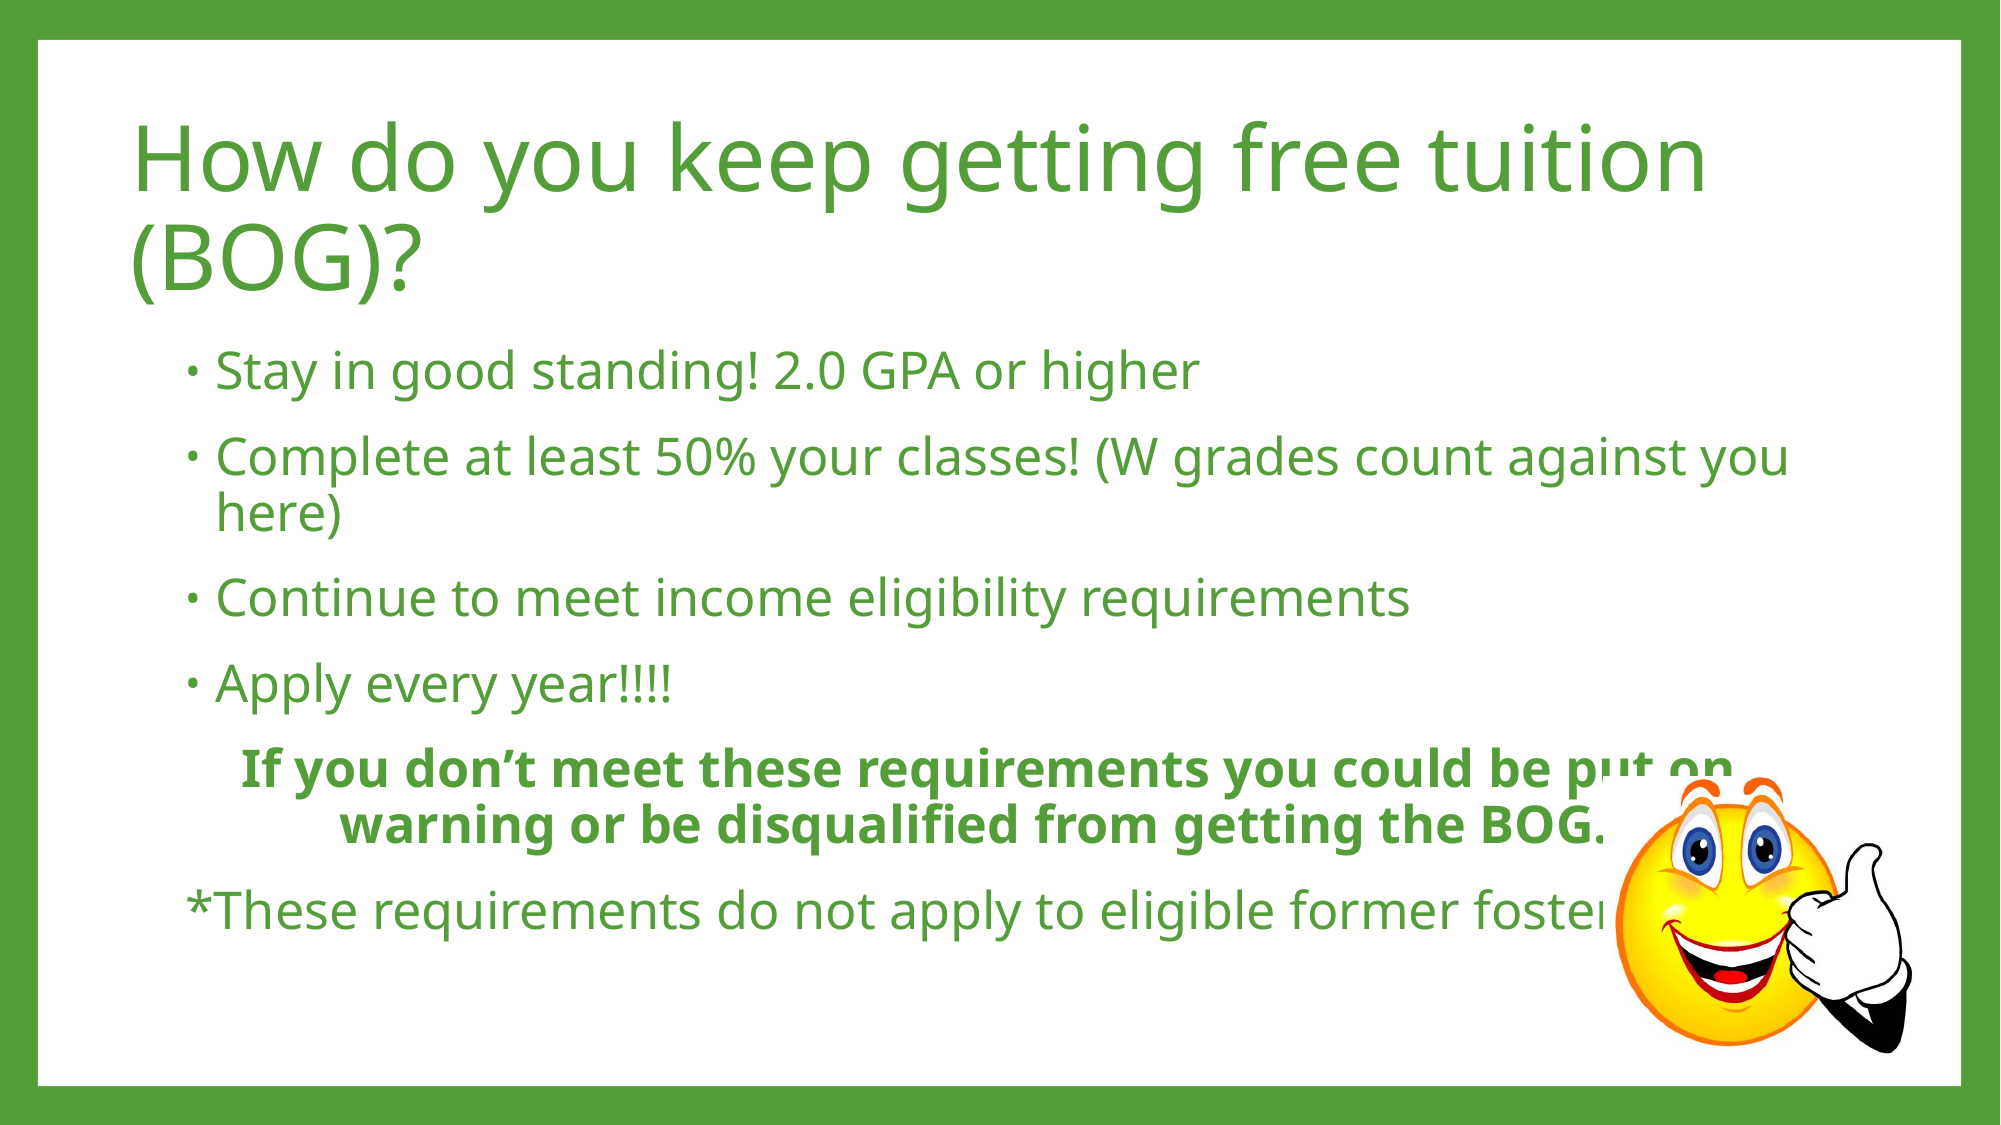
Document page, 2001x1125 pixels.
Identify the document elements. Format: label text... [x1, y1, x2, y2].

list Stay in good standing! 2.0 GPA or higher Complete at least 50% your classes! (W grades count against you here) Continue to meet income eligibility requirements Apply every year!!!! If you don’t meet these requirements you could be put on warning or be disqualified from getting the BOG.* *These requirements do not apply to eligible former foster youth. [162, 337, 1808, 1000]
picture [1603, 776, 1925, 1055]
title How do you keep getting free tuition (BOG)? [115, 99, 1894, 323]
